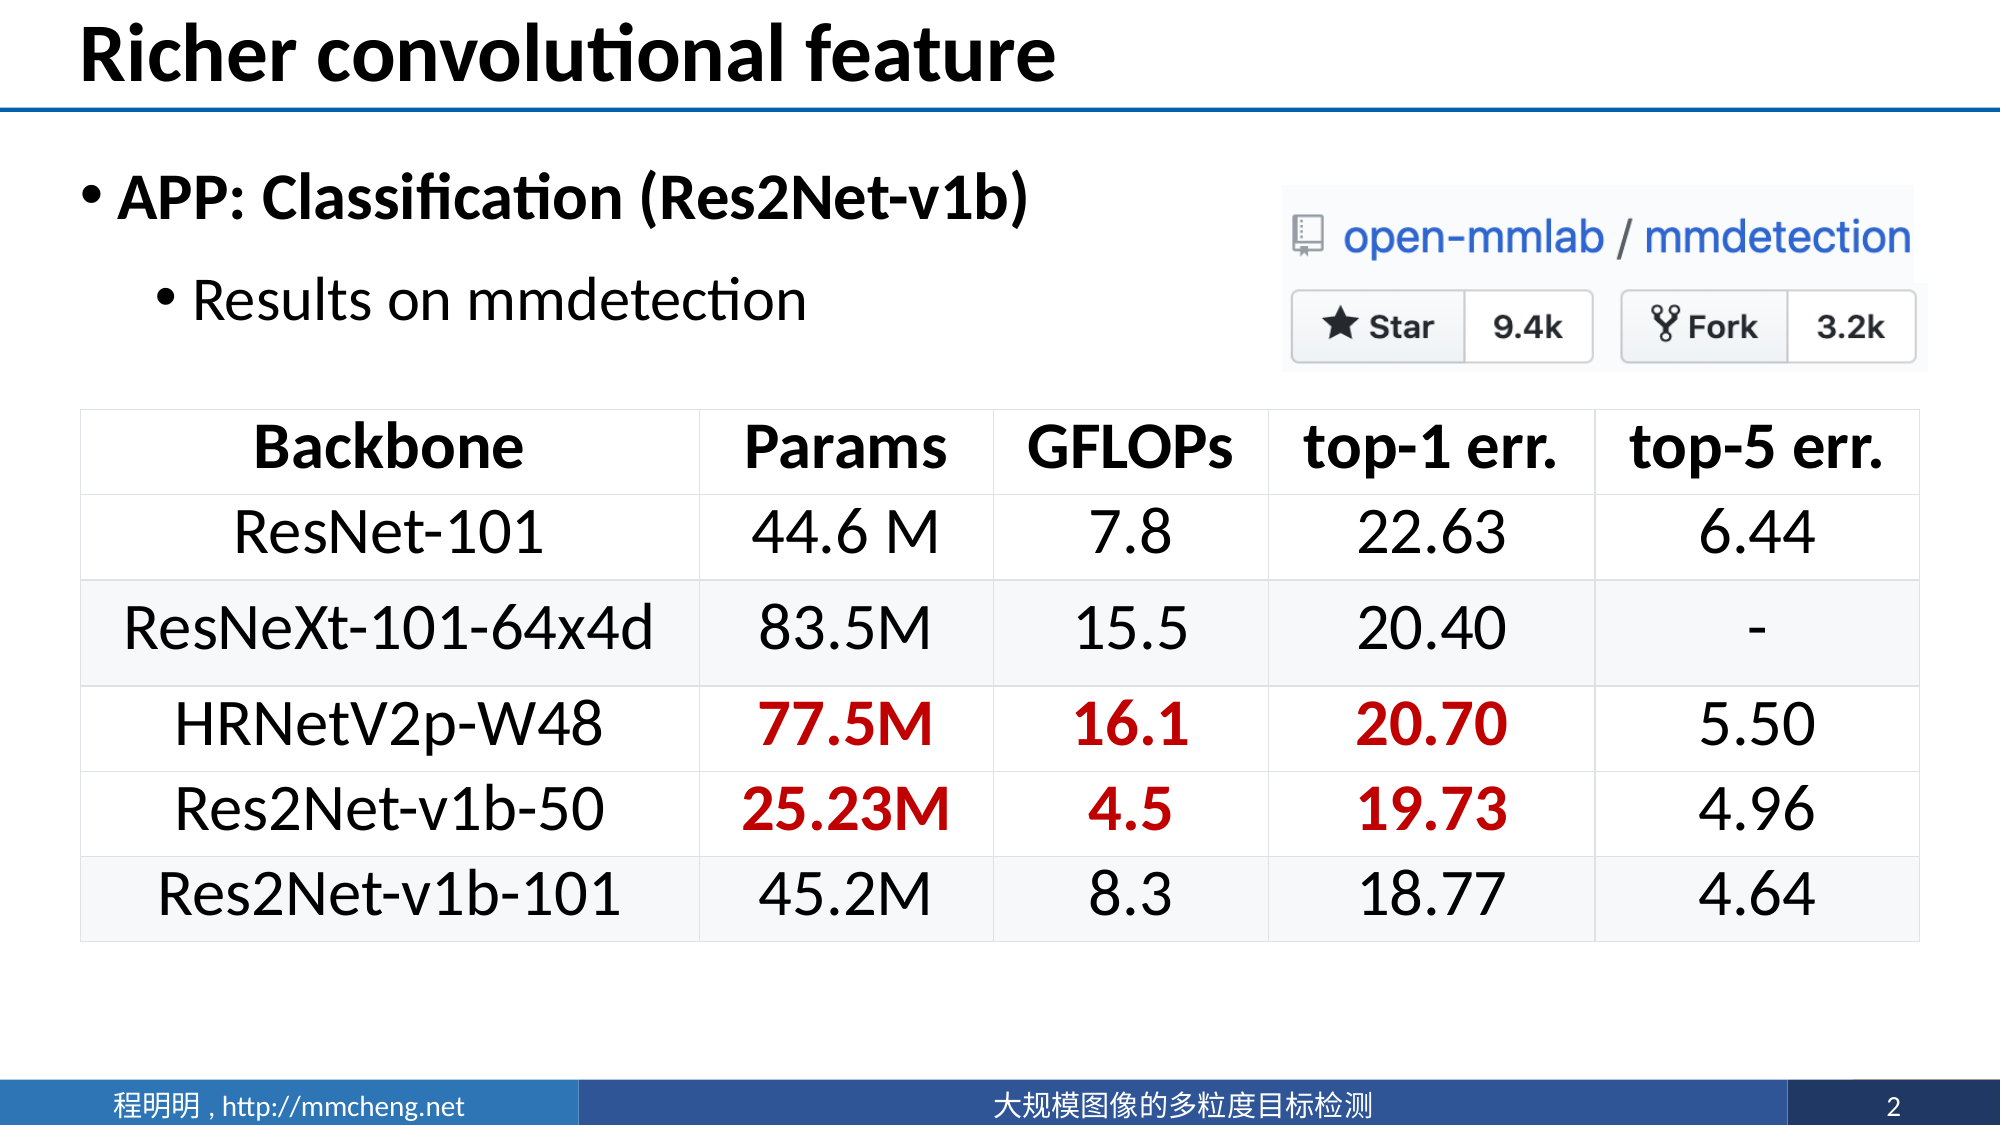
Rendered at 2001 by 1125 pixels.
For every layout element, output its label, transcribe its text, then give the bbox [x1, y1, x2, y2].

table_cell 6.44 [1596, 495, 1919, 579]
table_cell 22.63 [1269, 495, 1594, 579]
table_cell 7.8 [994, 495, 1268, 579]
table_cell ResNet-101 [81, 495, 699, 579]
table_cell 19.73 [1269, 772, 1594, 856]
table_cell 25.23M [700, 772, 993, 856]
table_cell 4.64 [1596, 857, 1919, 941]
table_header Params [700, 410, 993, 494]
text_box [1282, 185, 1928, 372]
table_header top-5 err. [1596, 410, 1919, 494]
table_header GFLOPs [994, 410, 1268, 494]
table_header top-1 err. [1269, 410, 1594, 494]
table_cell 20.40 [1269, 581, 1594, 685]
table_header Backbone [81, 410, 699, 494]
table_cell ResNeXt-101-64x4d [81, 581, 699, 685]
table_cell 5.50 [1596, 687, 1919, 771]
table_cell Res2Net-v1b-50 [81, 772, 699, 856]
table_cell 4.5 [994, 772, 1268, 856]
table_cell 4.96 [1596, 772, 1919, 856]
table_cell 20.70 [1269, 687, 1594, 771]
table_cell 45.2M [700, 857, 993, 941]
list APP: Classification (Res2Net-v1b) Results on mmdetection [64, 129, 1928, 1085]
table_cell 18.77 [1269, 857, 1594, 941]
table_cell - [1596, 581, 1919, 685]
table_cell 8.3 [994, 857, 1268, 941]
table_cell 15.5 [994, 581, 1268, 685]
table_cell Res2Net-v1b-101 [81, 857, 699, 941]
table_cell HRNetV2p-W48 [81, 687, 699, 771]
table_cell 77.5M [700, 687, 993, 771]
table_cell 44.6 M [700, 495, 993, 579]
table_cell 83.5M [700, 581, 993, 685]
title Richer convolutional feature [64, 0, 2000, 110]
table_cell 16.1 [994, 687, 1268, 771]
